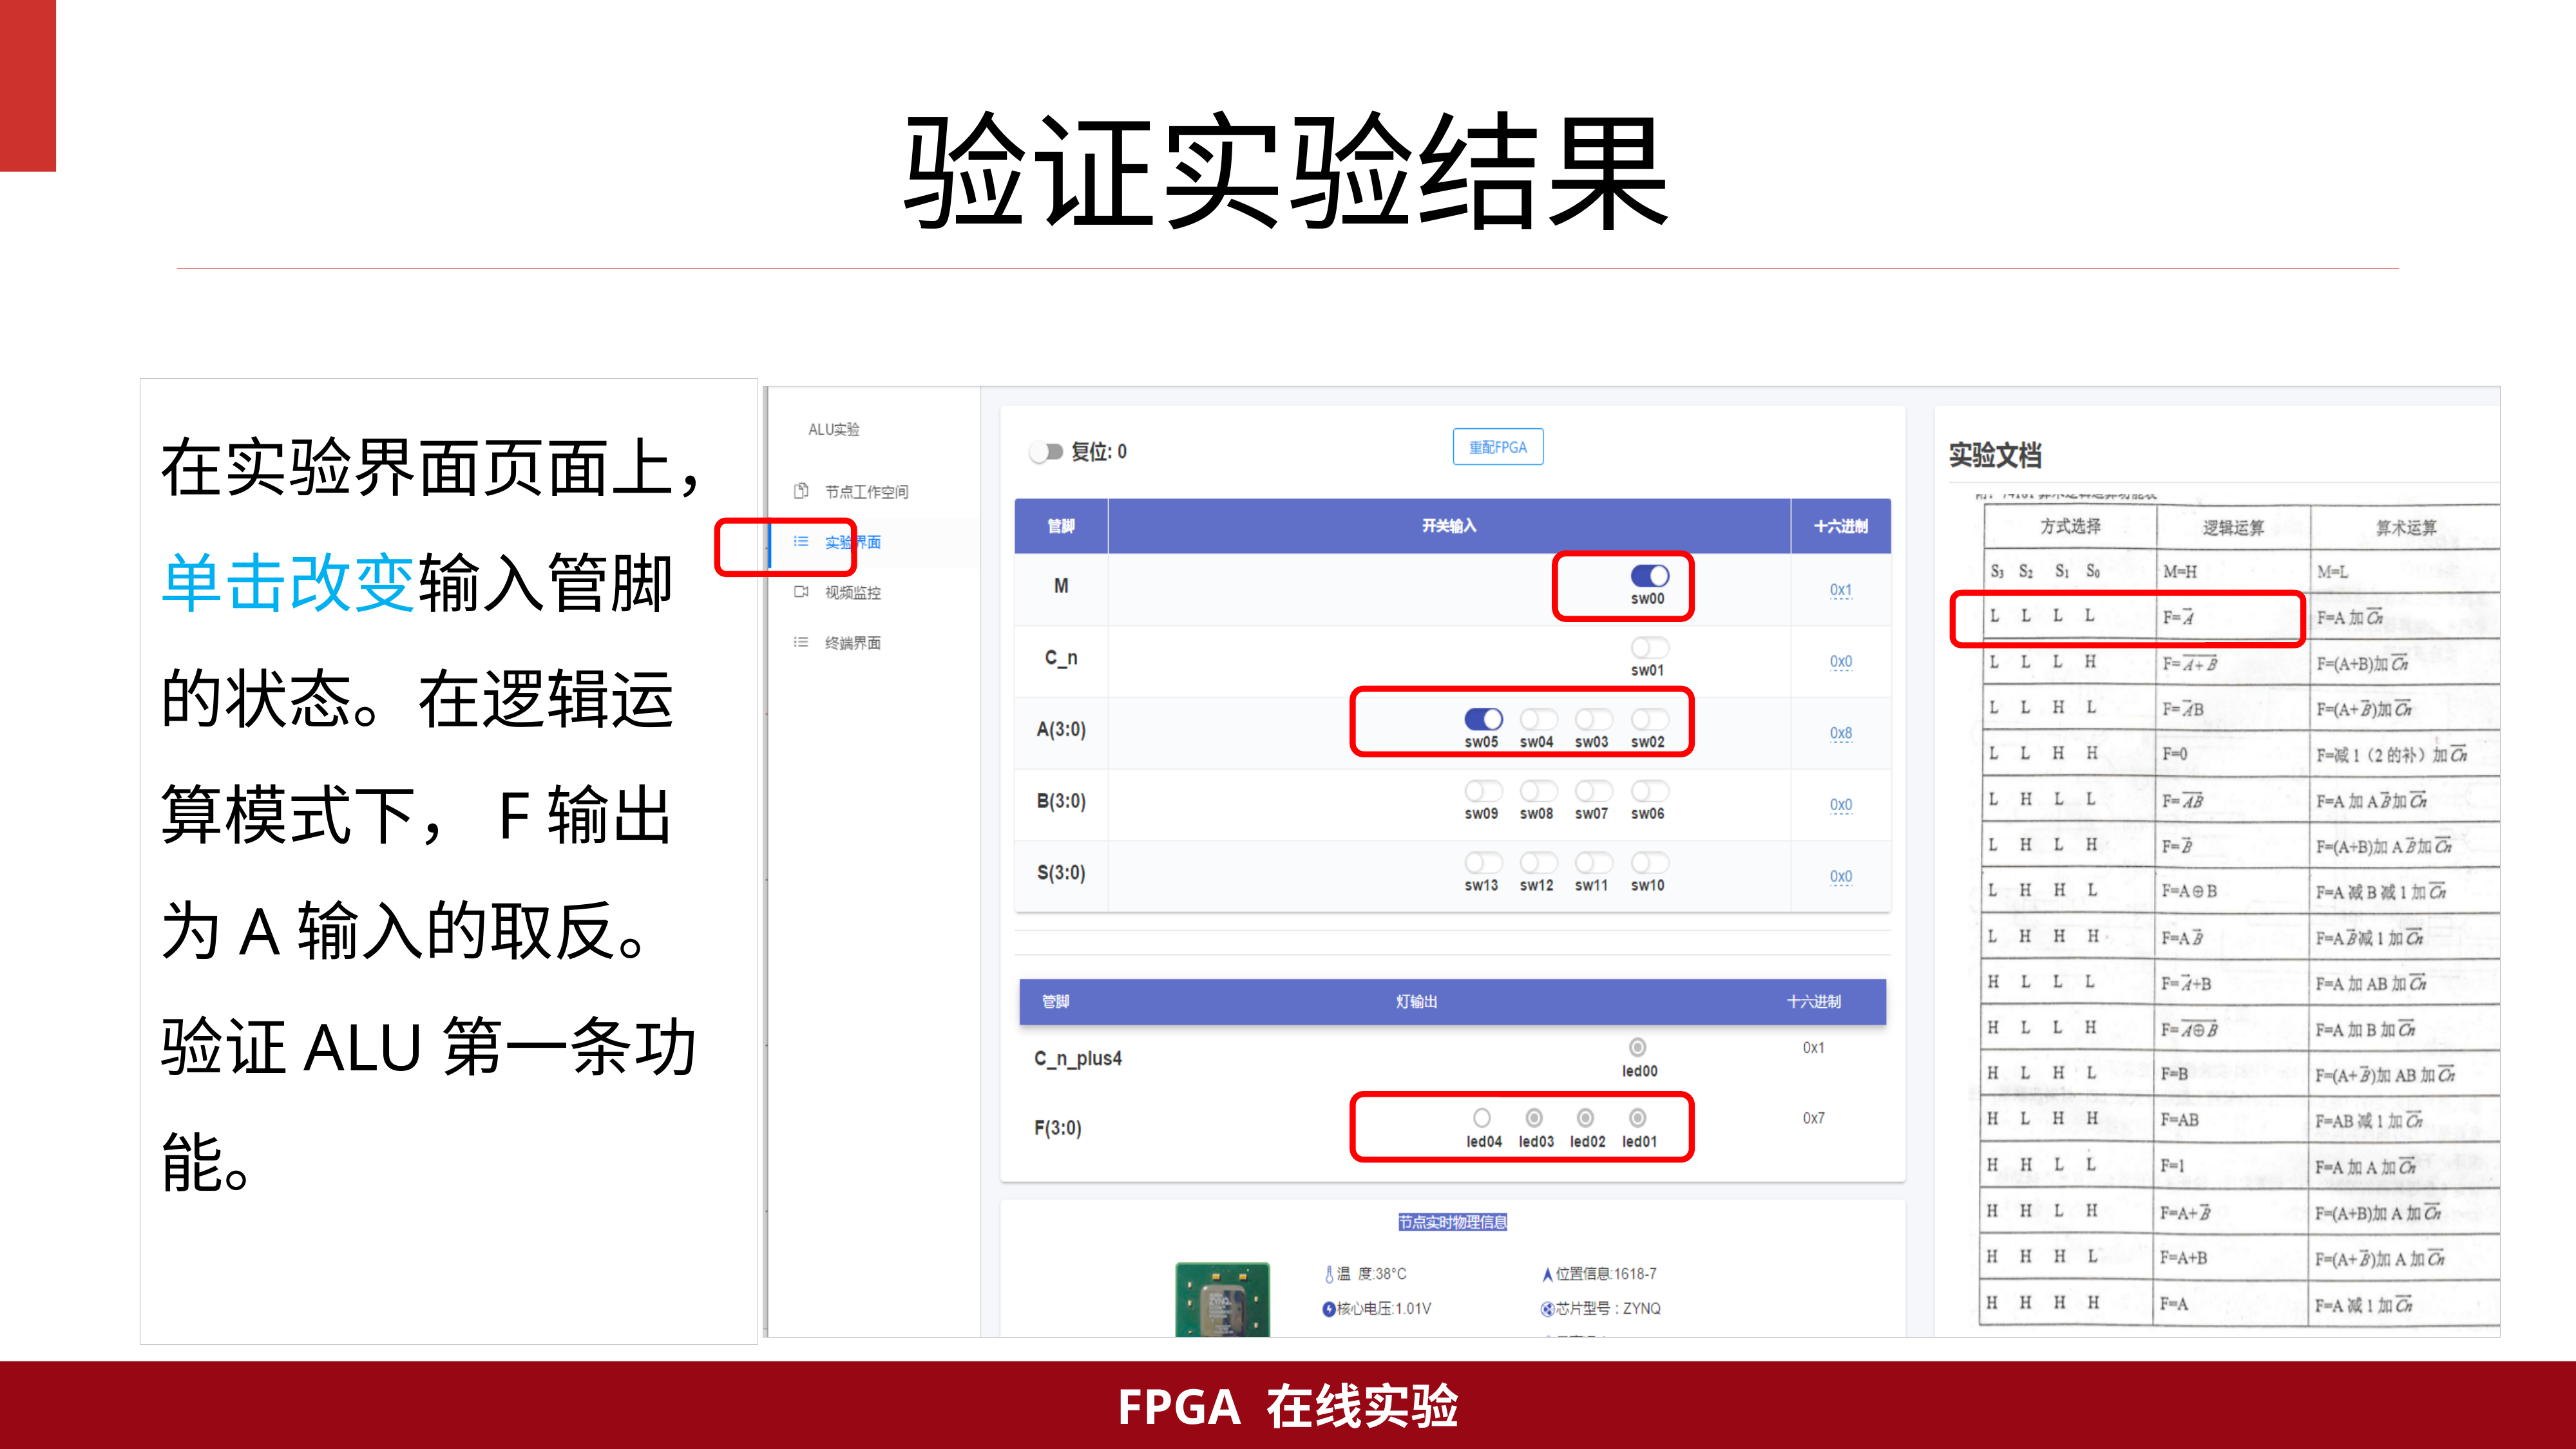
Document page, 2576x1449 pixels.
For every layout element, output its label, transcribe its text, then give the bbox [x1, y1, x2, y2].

text_box FPGA 在线实验 [0, 1361, 2576, 1449]
text_box 在实验界面页面上，单击改变输入管脚的状态。在逻辑运算模式下，F输出为A输入的取反。验证ALU第一条功能。 [140, 378, 758, 1345]
title 验证实验结果 [173, 44, 2399, 312]
text_box [716, 520, 763, 575]
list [763, 386, 2501, 1338]
